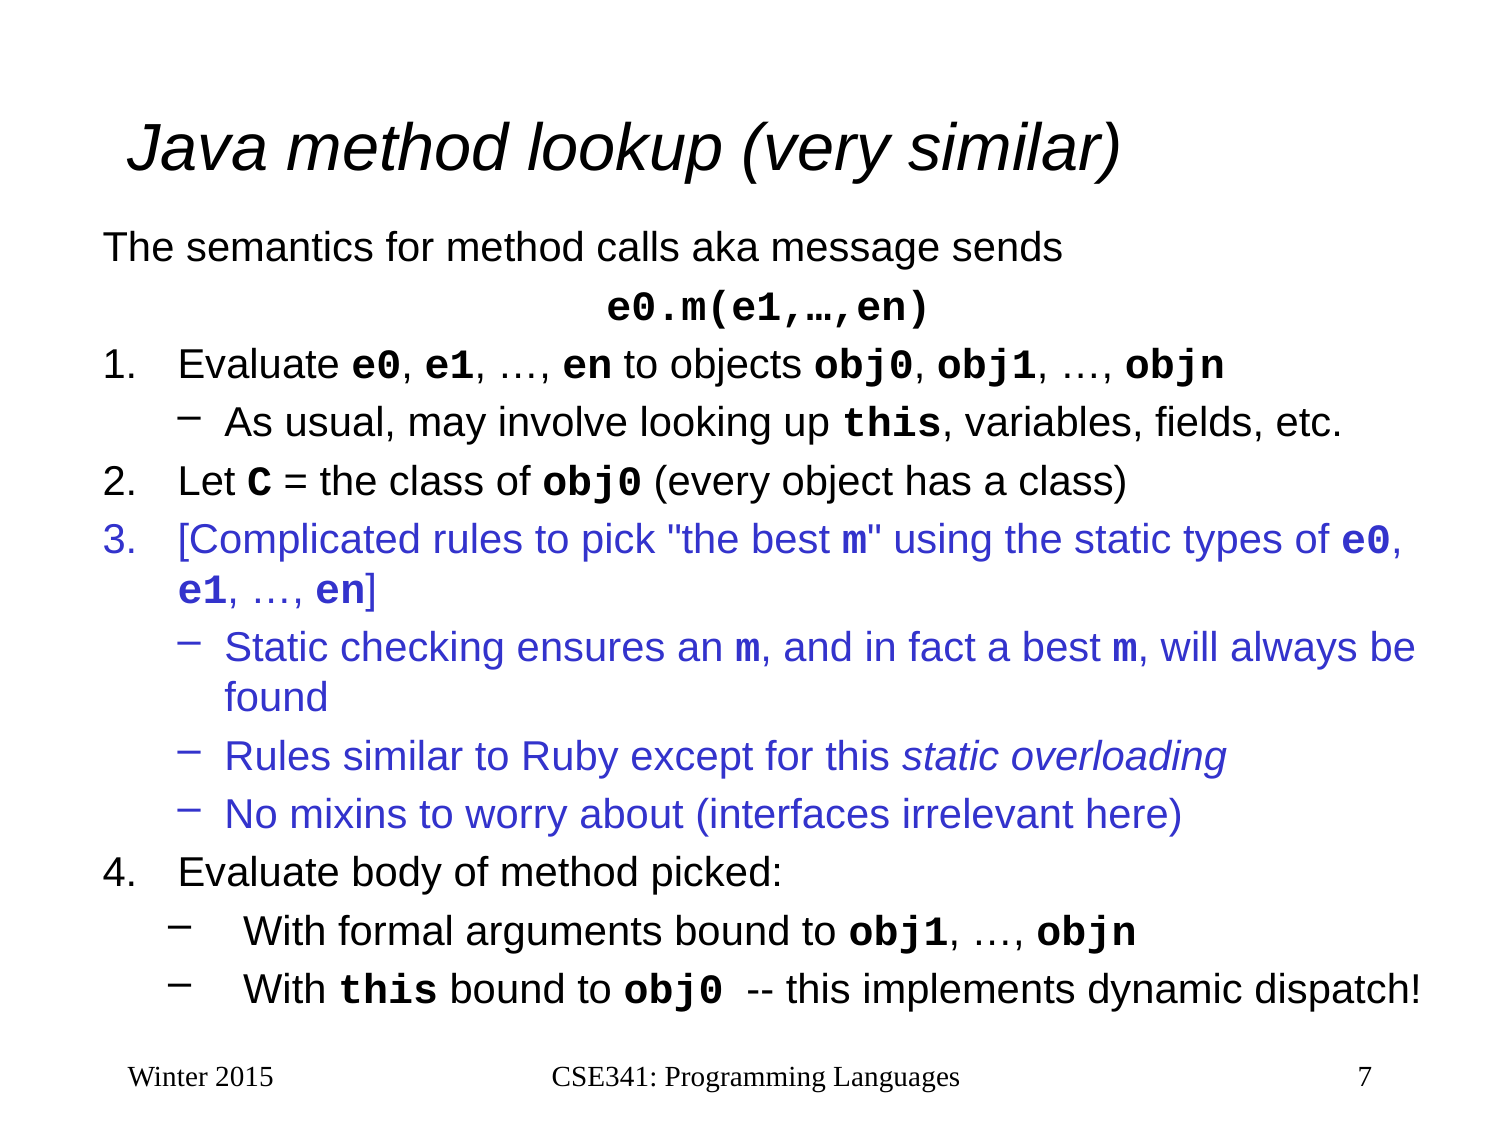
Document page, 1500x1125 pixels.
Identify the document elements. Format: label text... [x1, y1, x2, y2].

slide_number Winter 2015 [112, 1049, 426, 1125]
title Java method lookup (very similar) [112, 49, 1388, 212]
footer CSE341: Programming Languages [474, 1049, 1038, 1125]
list The semantics for method calls aka message sends e0.m(e1,…,en) Evaluate e0, e1, …, en to objects obj0, obj1, …, objn As usual, may involve looking up this, variables, fields, etc. Let C = the class of obj0 (every object has a class) [Complicated rules to pick "the best m" using the static types of e0, e1, …, en] Static checking ensures an m, and in fact a best m, will always be found Rules similar to Ruby except for this static overloading No mixins to worry about (interfaces irrelevant here) Evaluate body of method picked: With formal arguments bound to obj1, …, objn With this bound to obj0 -- this implements dynamic dispatch! [87, 212, 1451, 1038]
slide_number 7 [1074, 1049, 1388, 1125]
